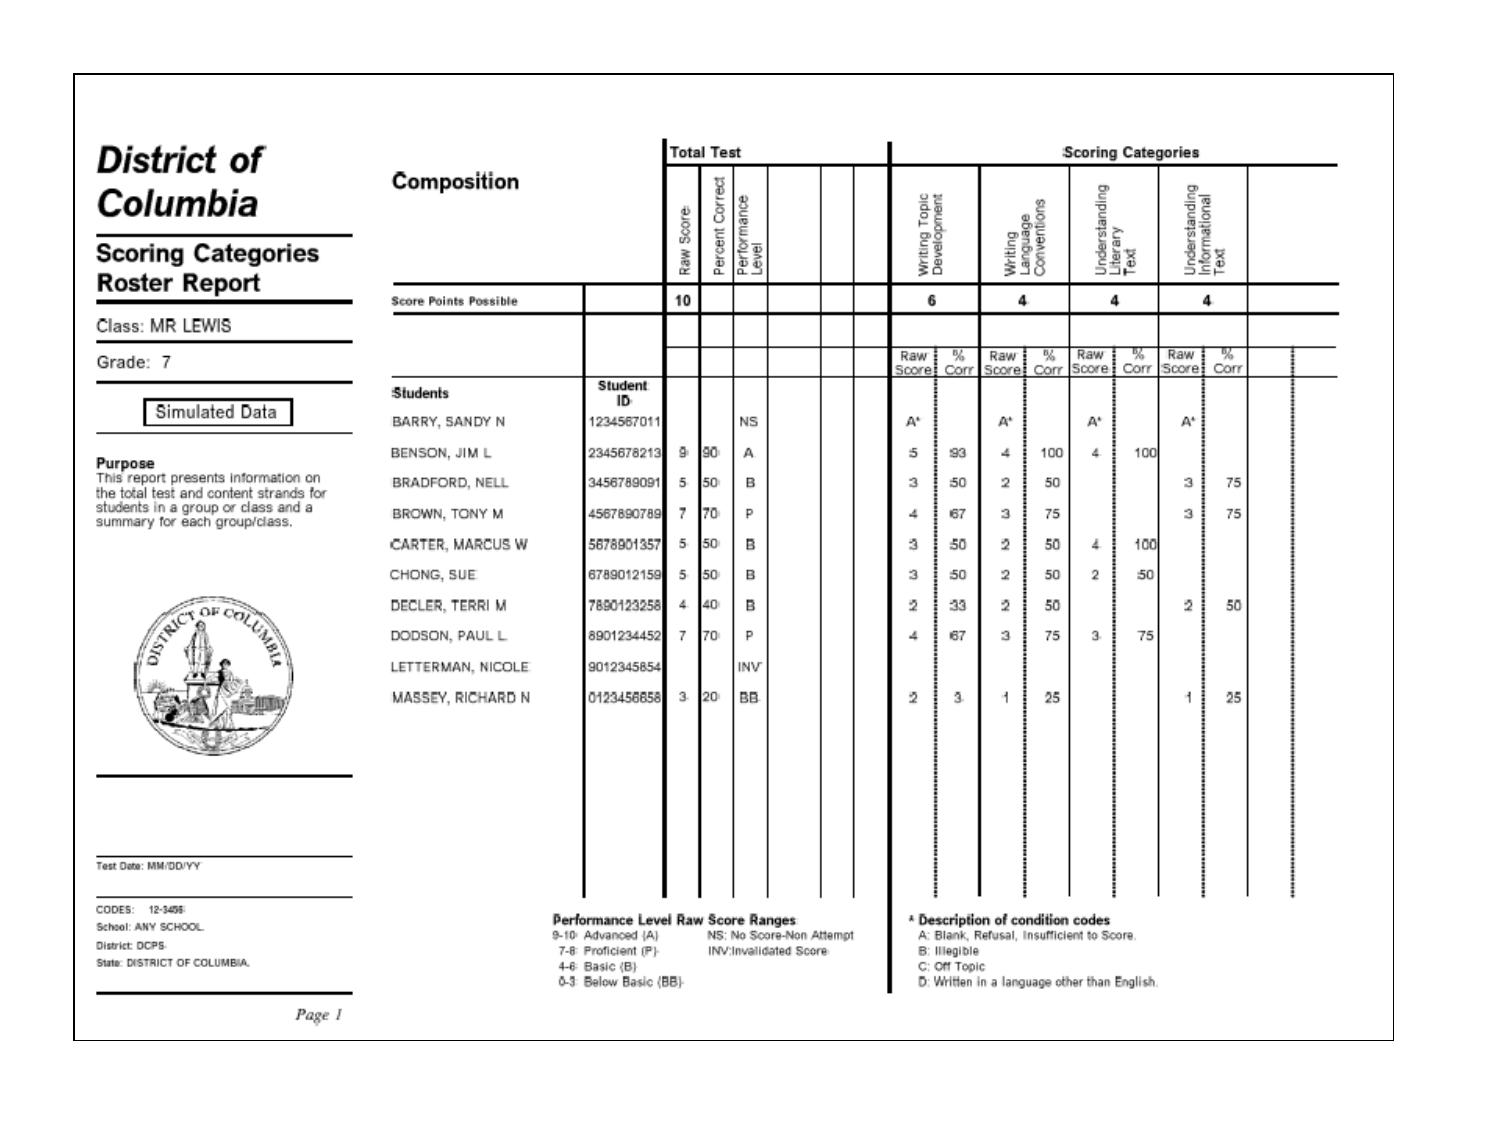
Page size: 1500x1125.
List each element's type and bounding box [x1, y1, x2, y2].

picture [74, 74, 1394, 1040]
